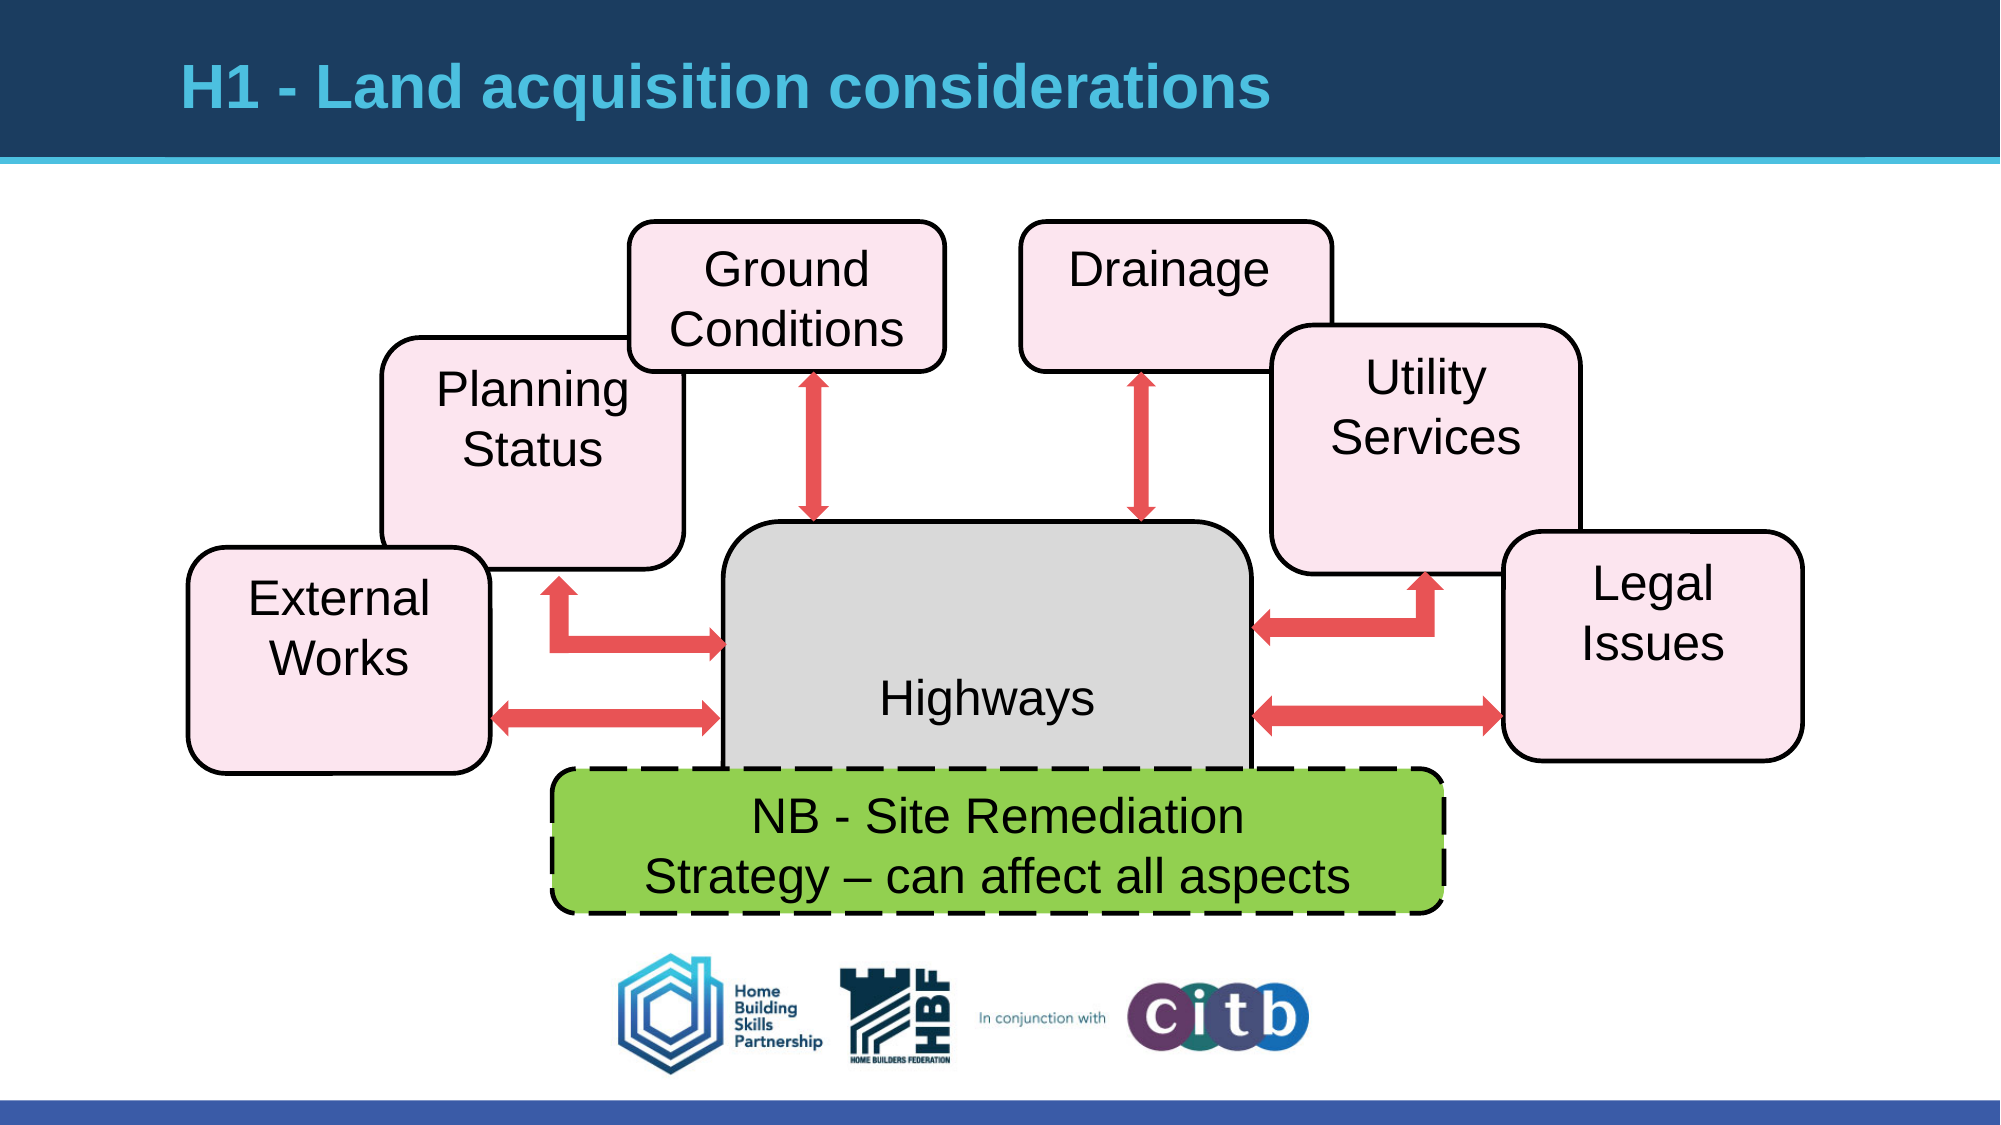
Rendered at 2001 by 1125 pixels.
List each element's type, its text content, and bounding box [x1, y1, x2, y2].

text_box [1251, 695, 1504, 737]
text_box Highways [723, 521, 1252, 768]
picture [577, 945, 1328, 1084]
title H1 - Land acquisition considerations [164, 9, 1866, 158]
text_box [798, 371, 830, 522]
list [189, 198, 1891, 945]
text_box Ground Conditions [629, 221, 945, 372]
text_box Planning Status [381, 337, 684, 570]
text_box [540, 575, 579, 654]
text_box [490, 700, 721, 737]
text_box Legal Issues [1503, 531, 1803, 761]
text_box [1126, 371, 1156, 522]
text_box [569, 627, 727, 662]
text_box NB - Site Remediation Strategy – can affect all aspects [552, 768, 1445, 914]
text_box External Works [187, 547, 491, 774]
text_box Utility Services [1271, 325, 1581, 575]
text_box Drainage [1020, 221, 1333, 372]
text_box [1251, 571, 1444, 647]
